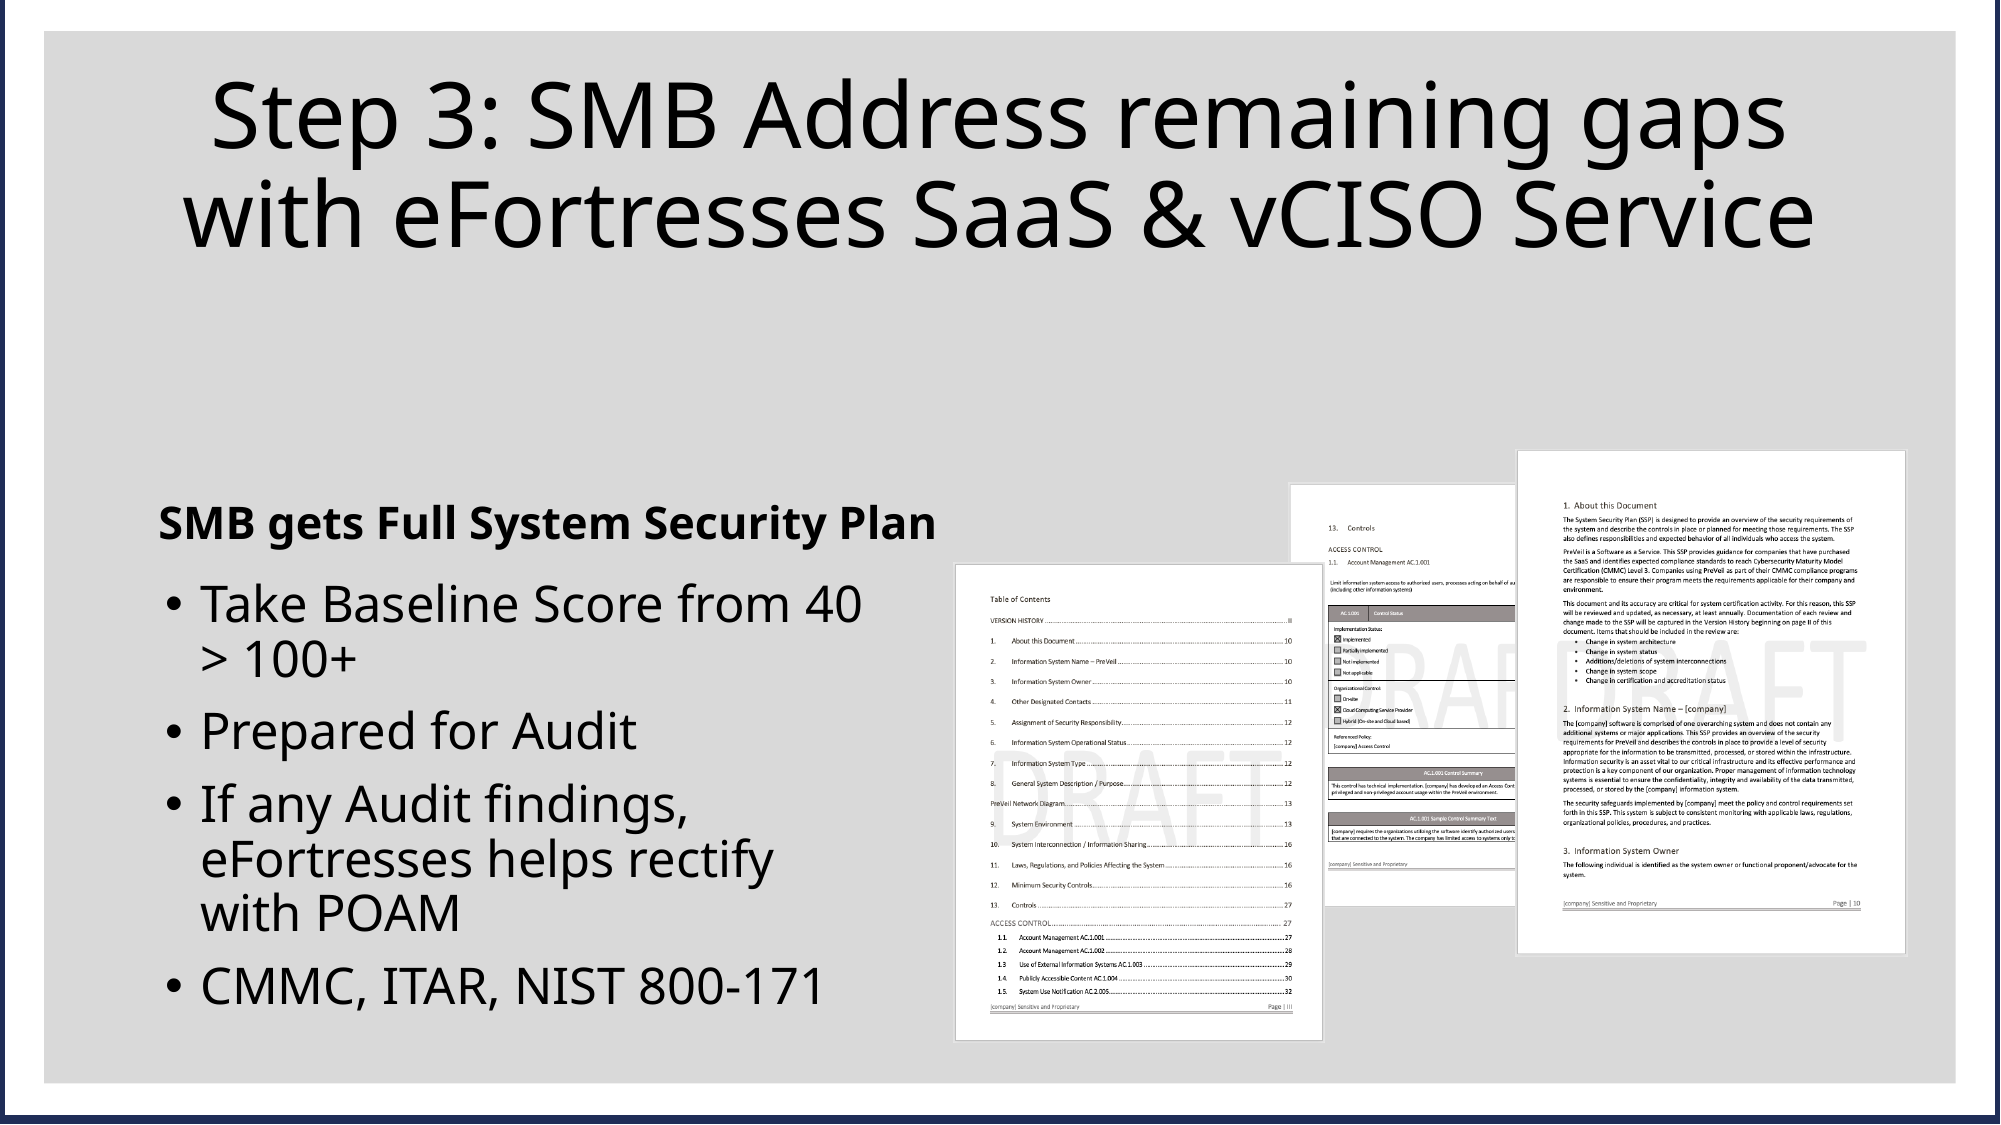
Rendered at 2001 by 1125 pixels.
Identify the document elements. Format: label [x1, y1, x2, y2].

picture [953, 449, 1908, 1043]
text_box [0, 0, 2000, 1121]
